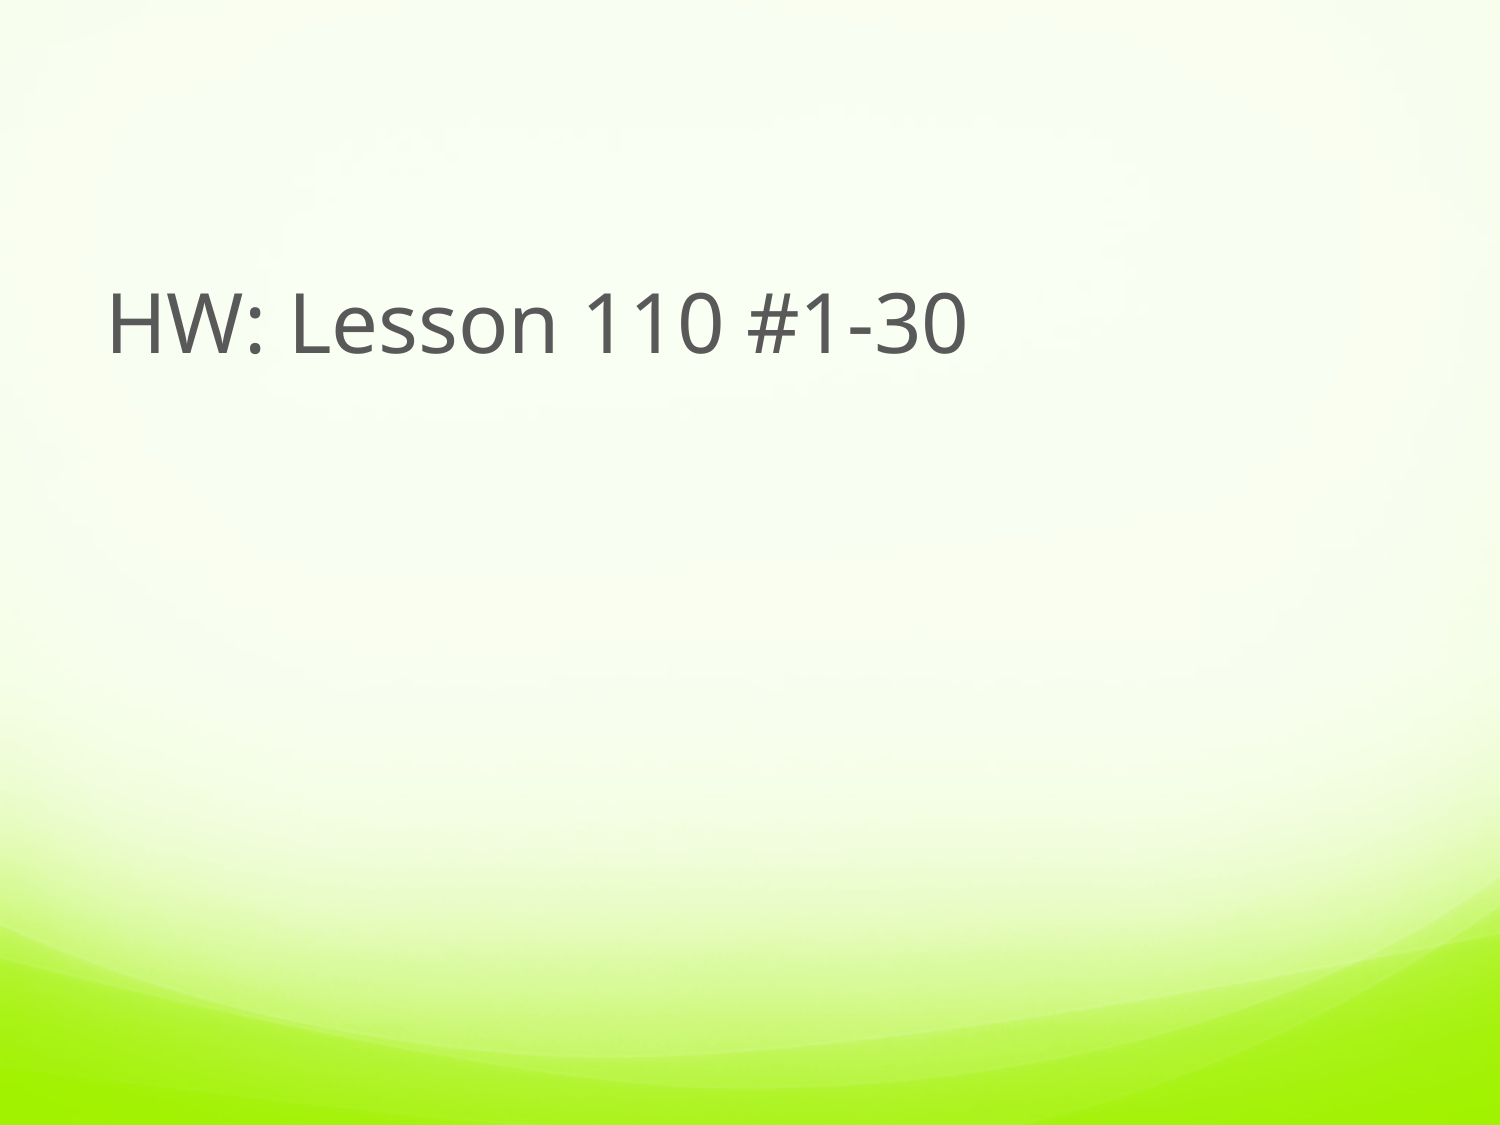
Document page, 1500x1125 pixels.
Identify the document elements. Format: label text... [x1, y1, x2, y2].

list HW: Lesson 110 #1-30 [90, 262, 1410, 975]
